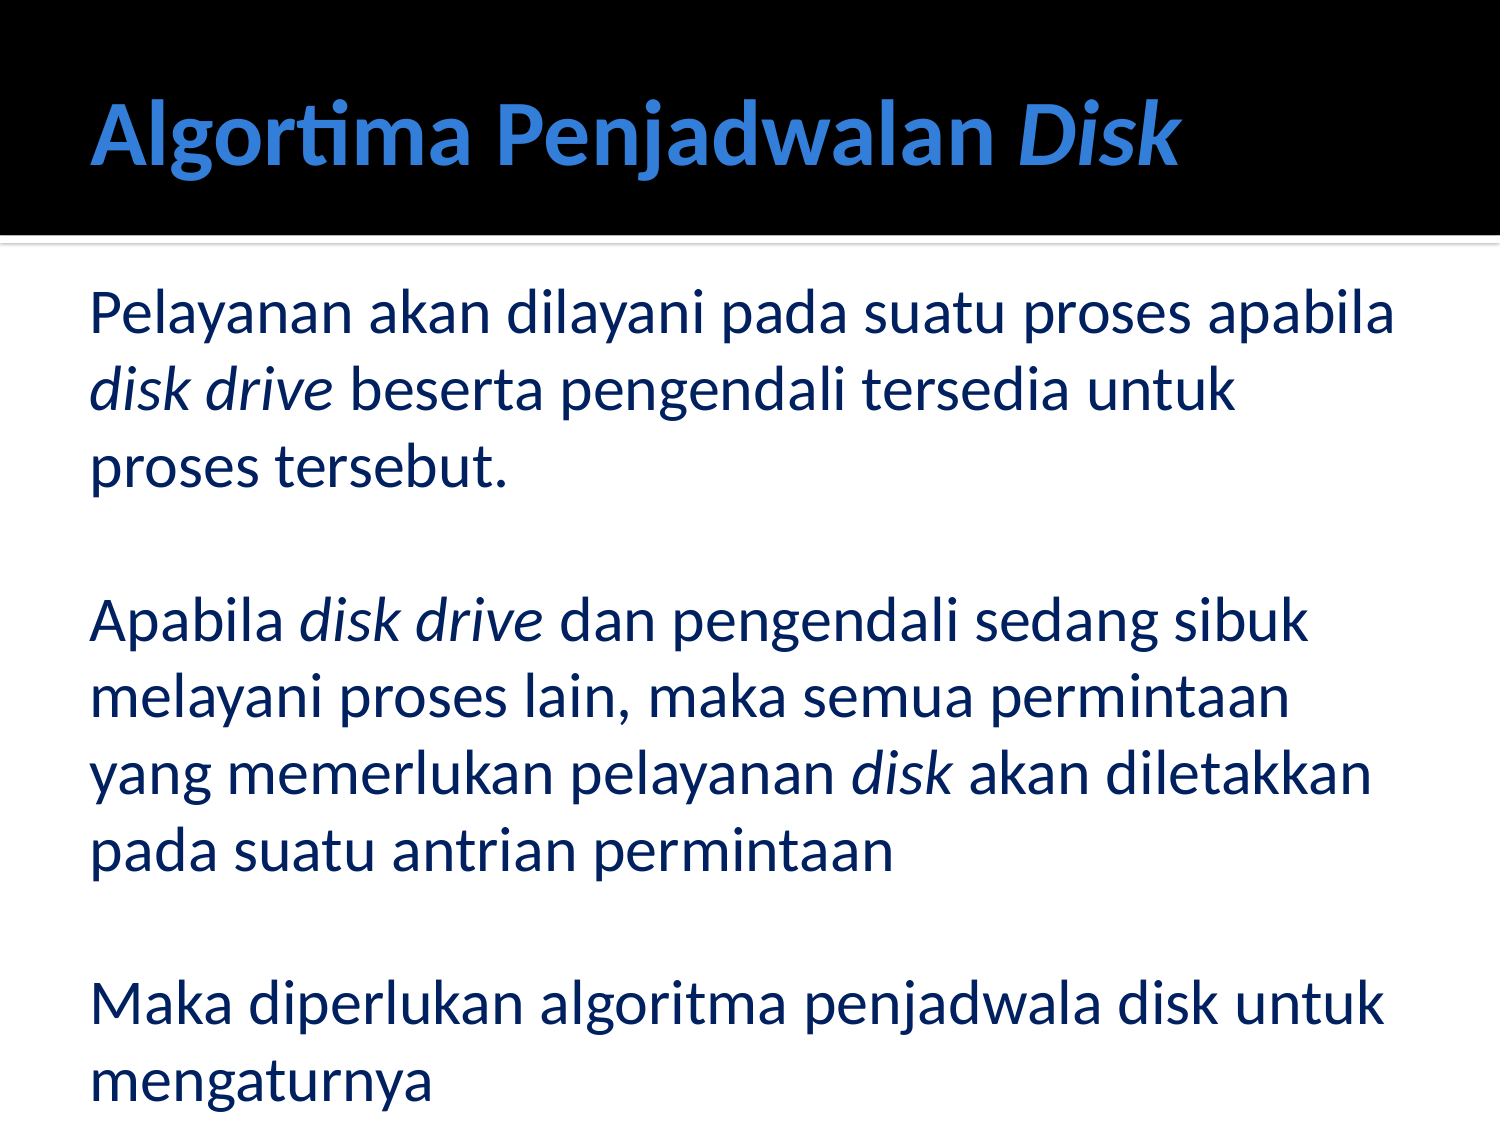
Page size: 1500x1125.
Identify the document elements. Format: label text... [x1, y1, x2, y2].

text_box Pelayanan akan dilayani pada suatu proses apabila disk drive beserta pengendali tersedia untuk proses tersebut. Apabila disk drive dan pengendali sedang sibuk melayani proses lain, maka semua permintaan yang memerlukan pelayanan disk akan diletakkan pada suatu antrian permintaan Maka diperlukan algoritma penjadwala disk untuk mengaturnya [74, 262, 1425, 1125]
title Algortima Penjadwalan Disk [75, 37, 1425, 218]
